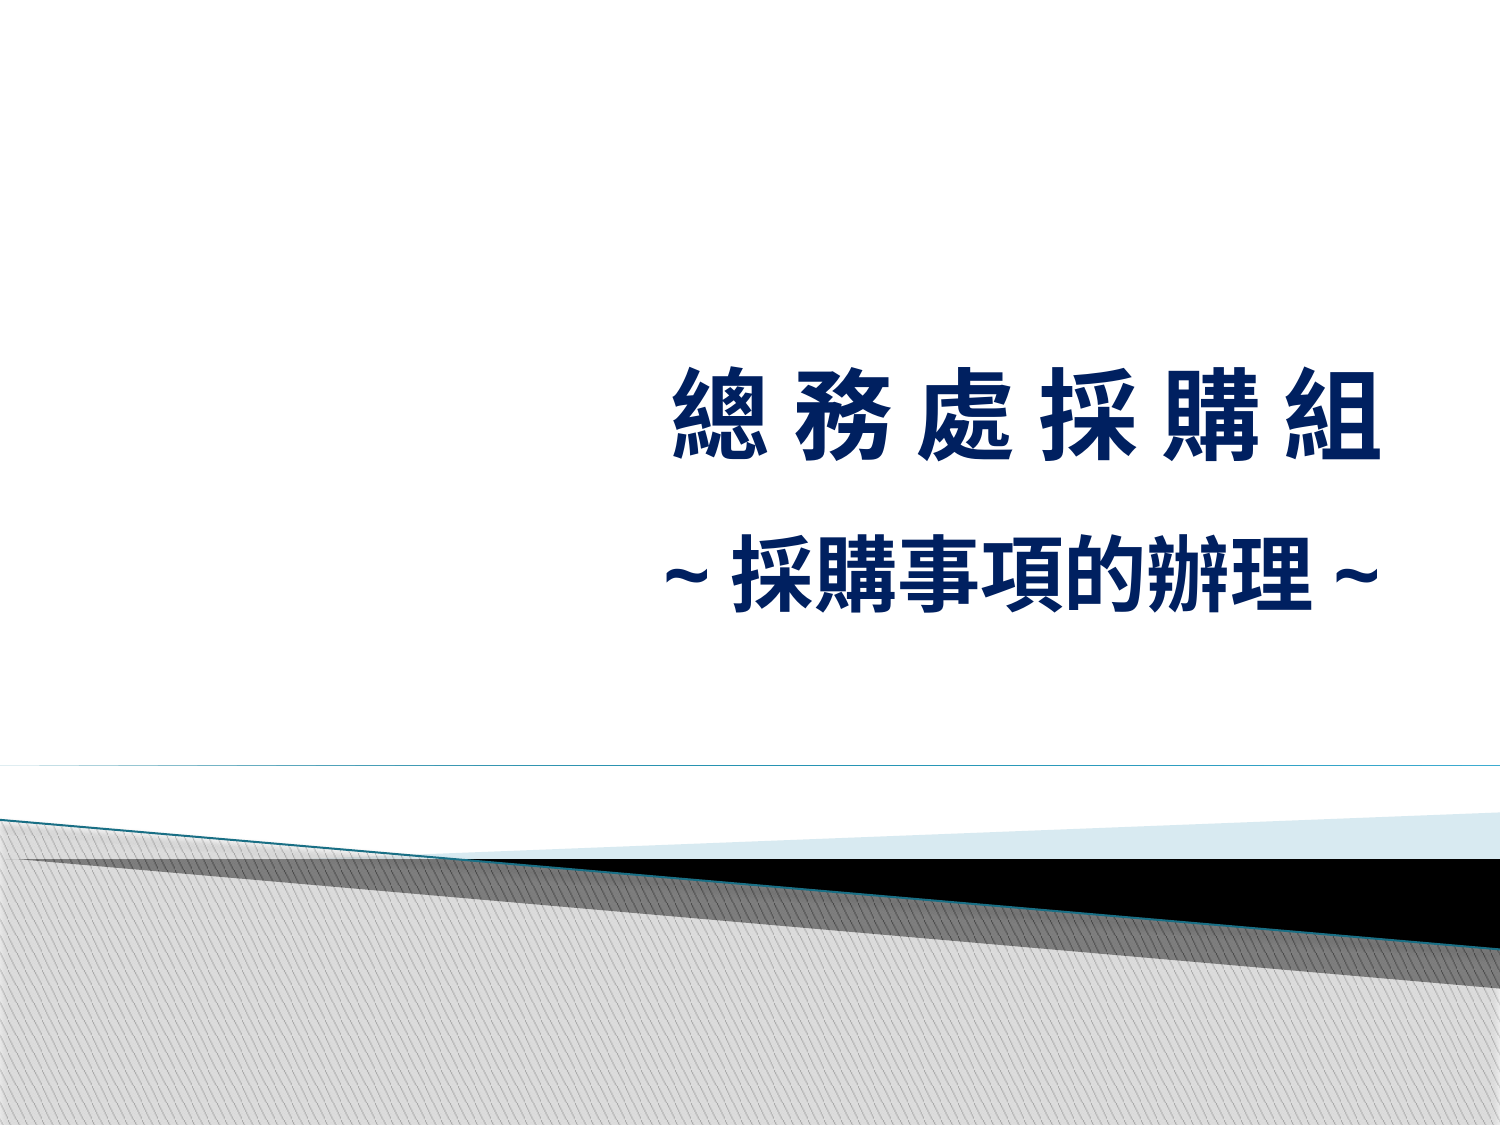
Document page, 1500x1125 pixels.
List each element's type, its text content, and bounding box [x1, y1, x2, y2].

title 總 務 處 採 購 組 [123, 255, 1399, 480]
subtitle ~採購事項的辦理~ [123, 515, 1399, 681]
picture [5, 859, 1500, 989]
